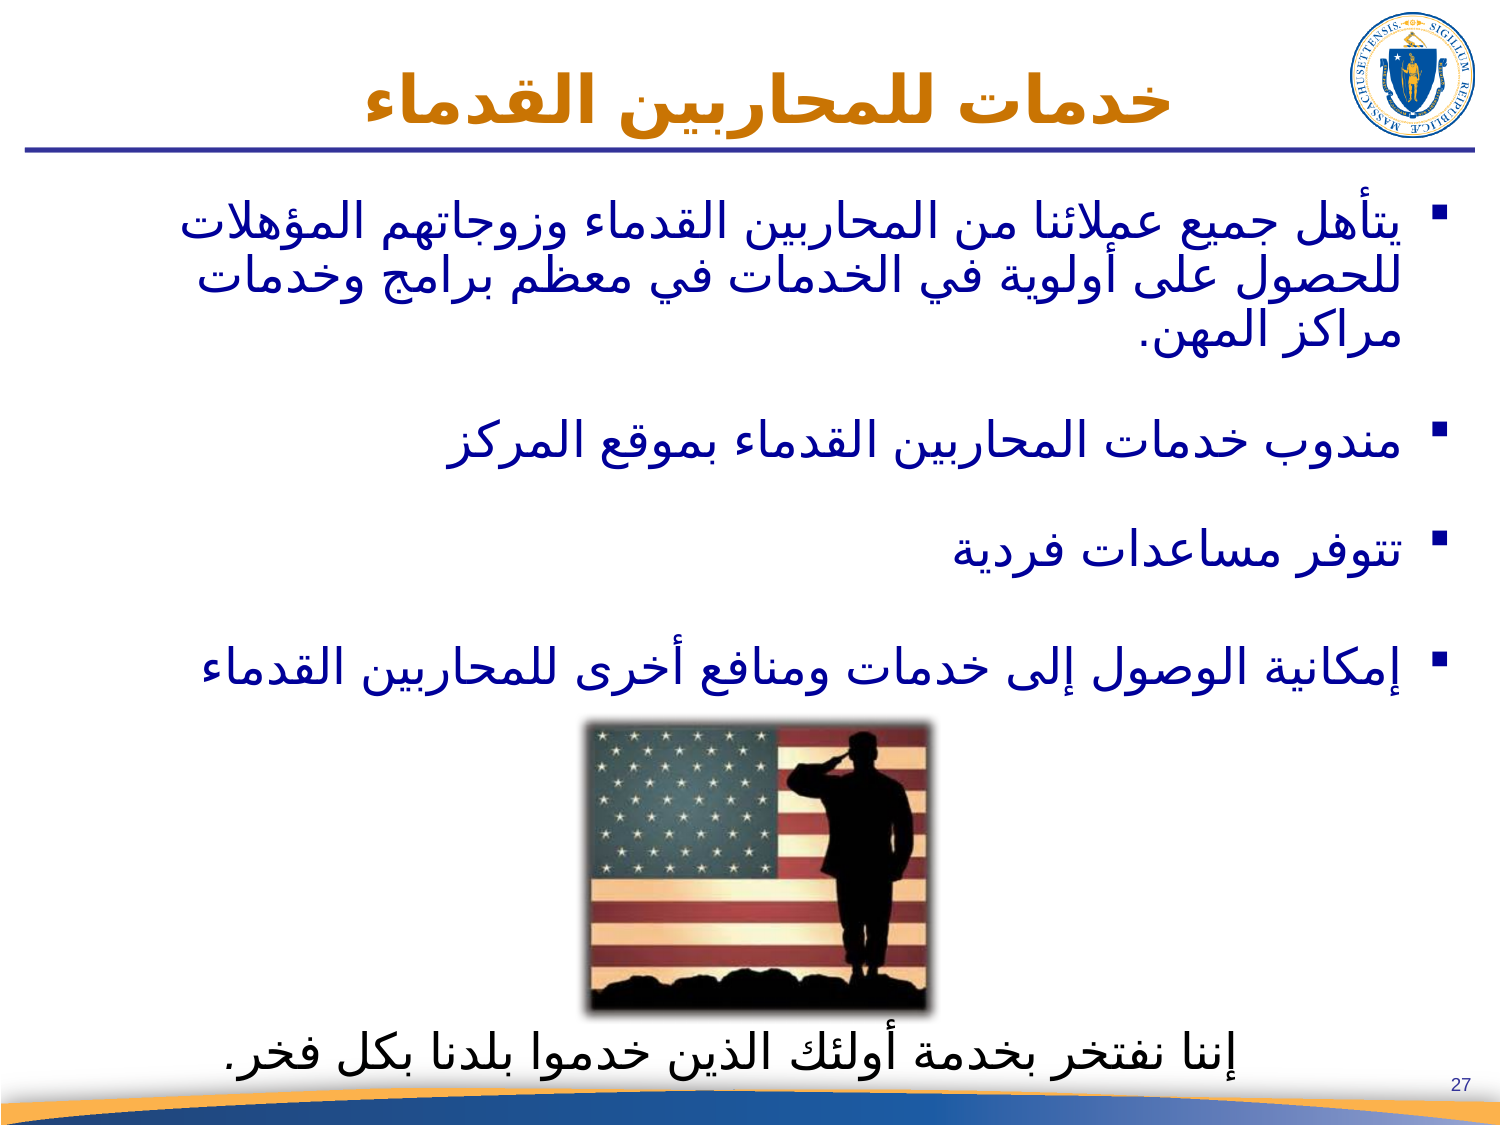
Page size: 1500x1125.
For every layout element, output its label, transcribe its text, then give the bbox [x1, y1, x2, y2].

text_box خدمات للمحاربين القدماء [69, 49, 1470, 145]
text_box 27 [1436, 1065, 1500, 1105]
text_box يتأهل جميع عملائنا من المحاربين القدماء وزوجاتهم المؤهلات للحصول على أولوية في الخدمات في معظم برامج وخدمات مراكز المهن. مندوب خدمات المحاربين القدماء بموقع المركز تتوفر مساعدات فردية إمكانية الوصول إلى خدمات ومنافع أخرى للمحاربين القدماء [51, 187, 1466, 704]
picture [1, 1050, 1500, 1125]
picture [1350, 12, 1475, 138]
text_box إننا نفتخر بخدمة أولئك الذين خدموا بلدنا بكل فخر. [51, 1012, 1413, 1088]
picture [574, 712, 942, 1025]
